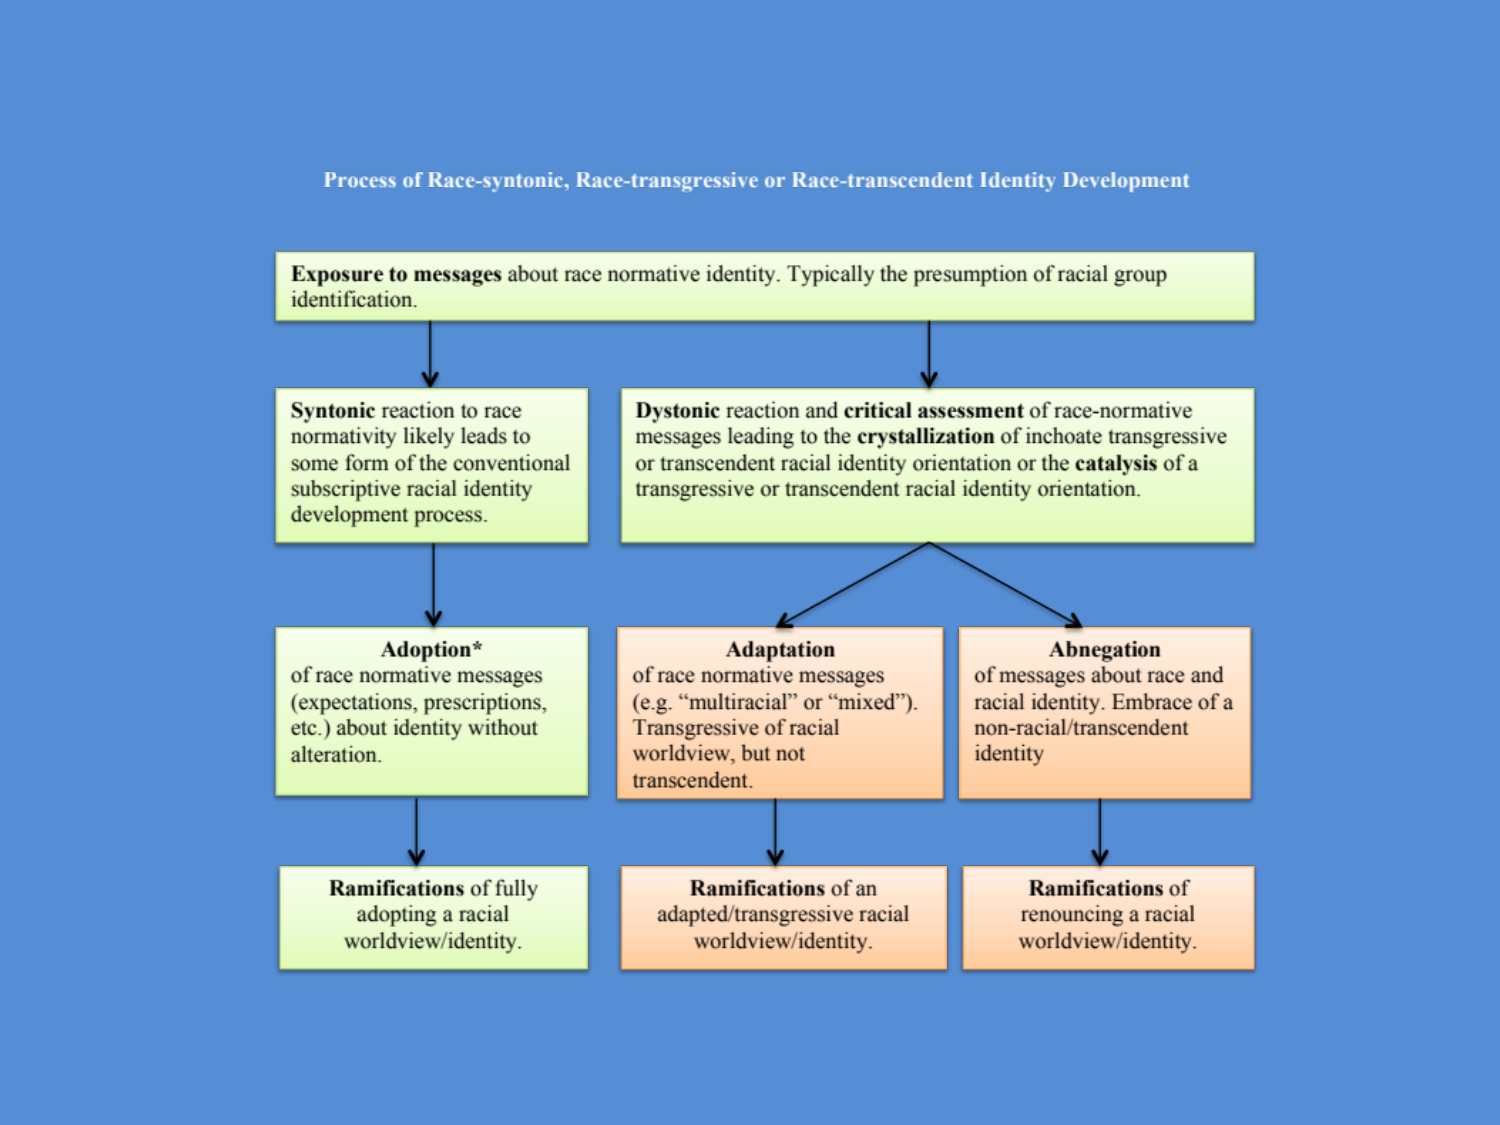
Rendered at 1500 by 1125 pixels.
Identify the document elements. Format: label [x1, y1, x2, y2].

picture [170, 84, 1330, 996]
